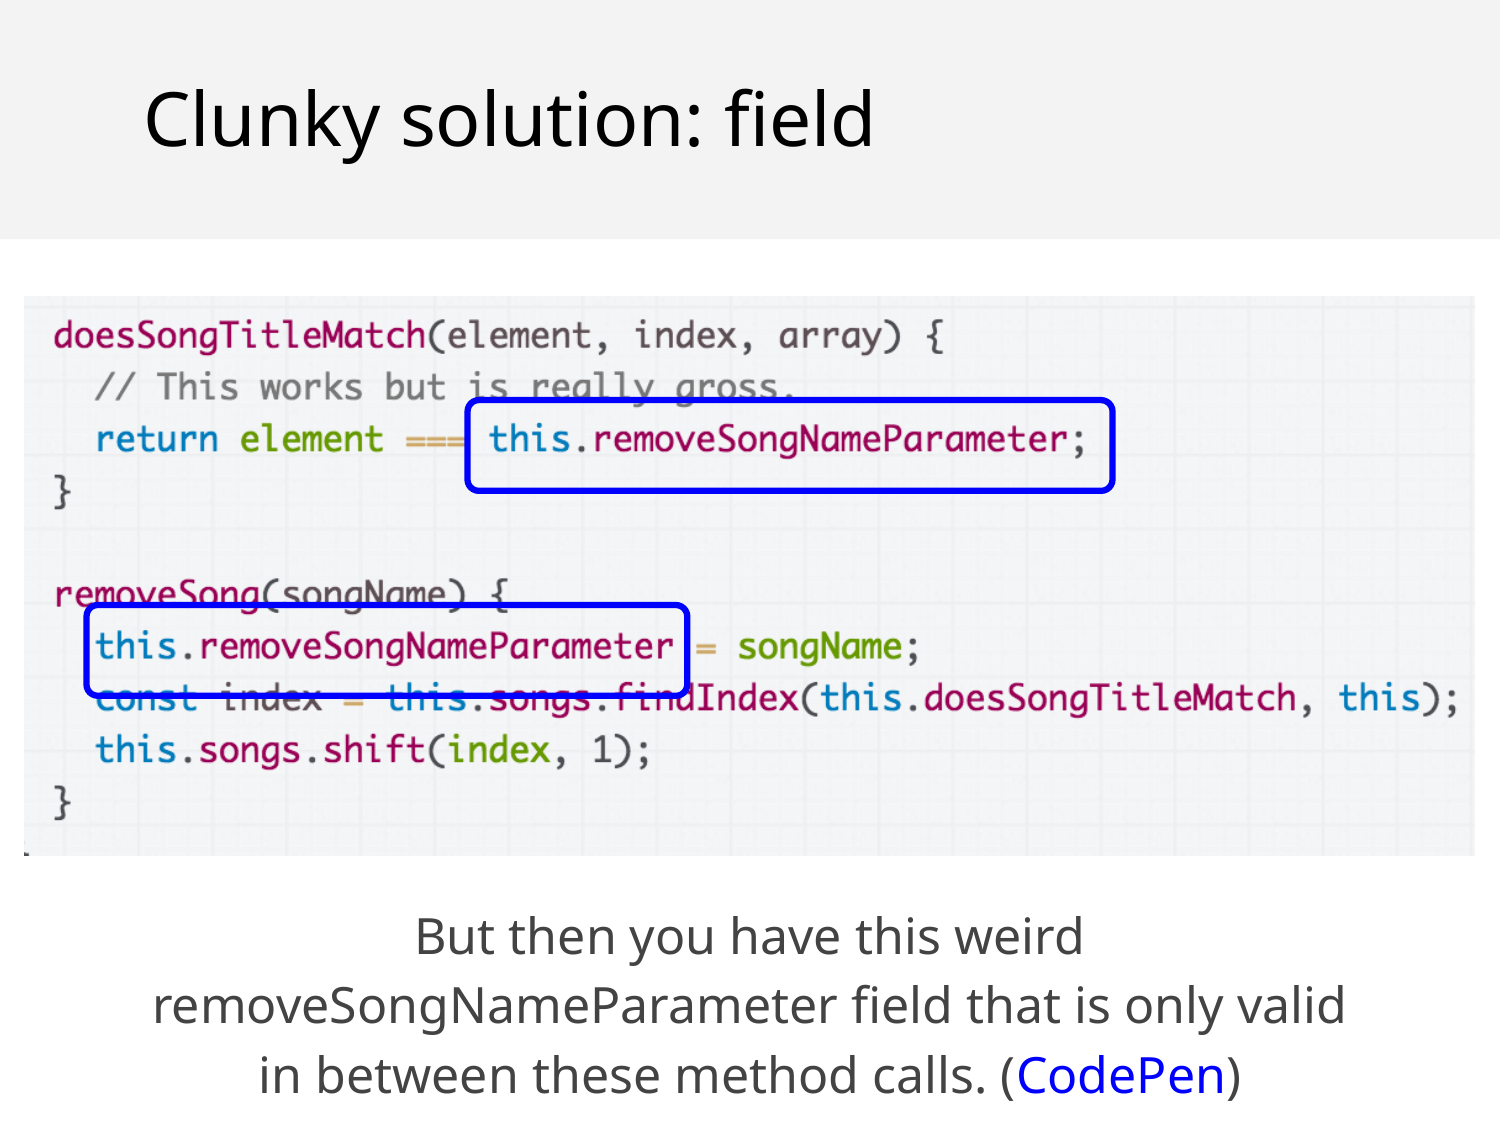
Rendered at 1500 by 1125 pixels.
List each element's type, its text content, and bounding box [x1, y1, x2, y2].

text_box Clunky solution: field [128, 56, 1372, 183]
text_box But then you have this weird removeSongNameParameter field that is only valid in between these method calls. (CodePen) [122, 880, 1377, 1066]
picture [24, 295, 1476, 857]
